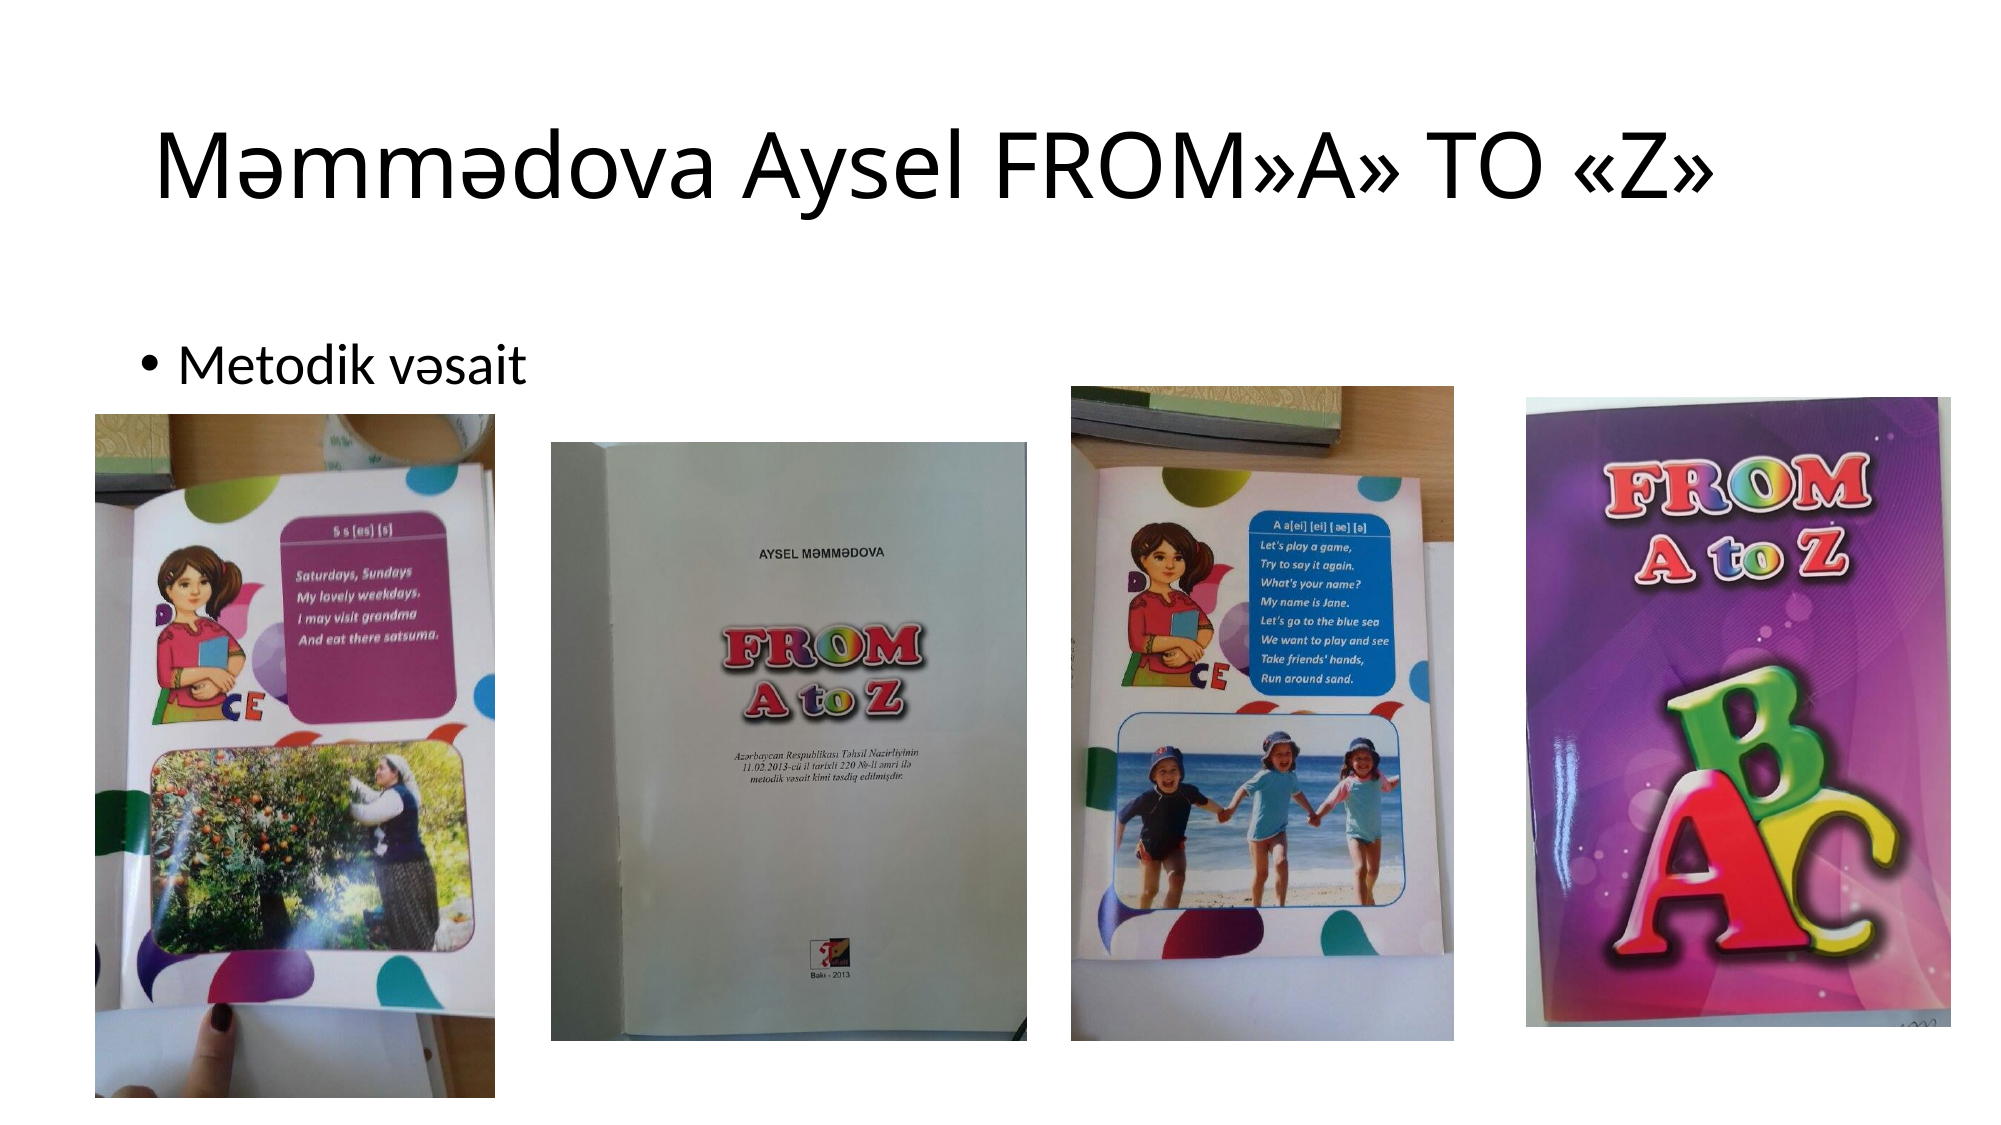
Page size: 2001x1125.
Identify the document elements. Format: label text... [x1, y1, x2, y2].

picture [1526, 397, 1951, 1027]
picture [95, 414, 495, 1098]
picture [1071, 386, 1454, 1041]
picture [551, 442, 1027, 1041]
list Metodik vəsait [124, 327, 1850, 1042]
title Məmmədova Aysel FROM»A» TO «Z» [137, 59, 1863, 278]
